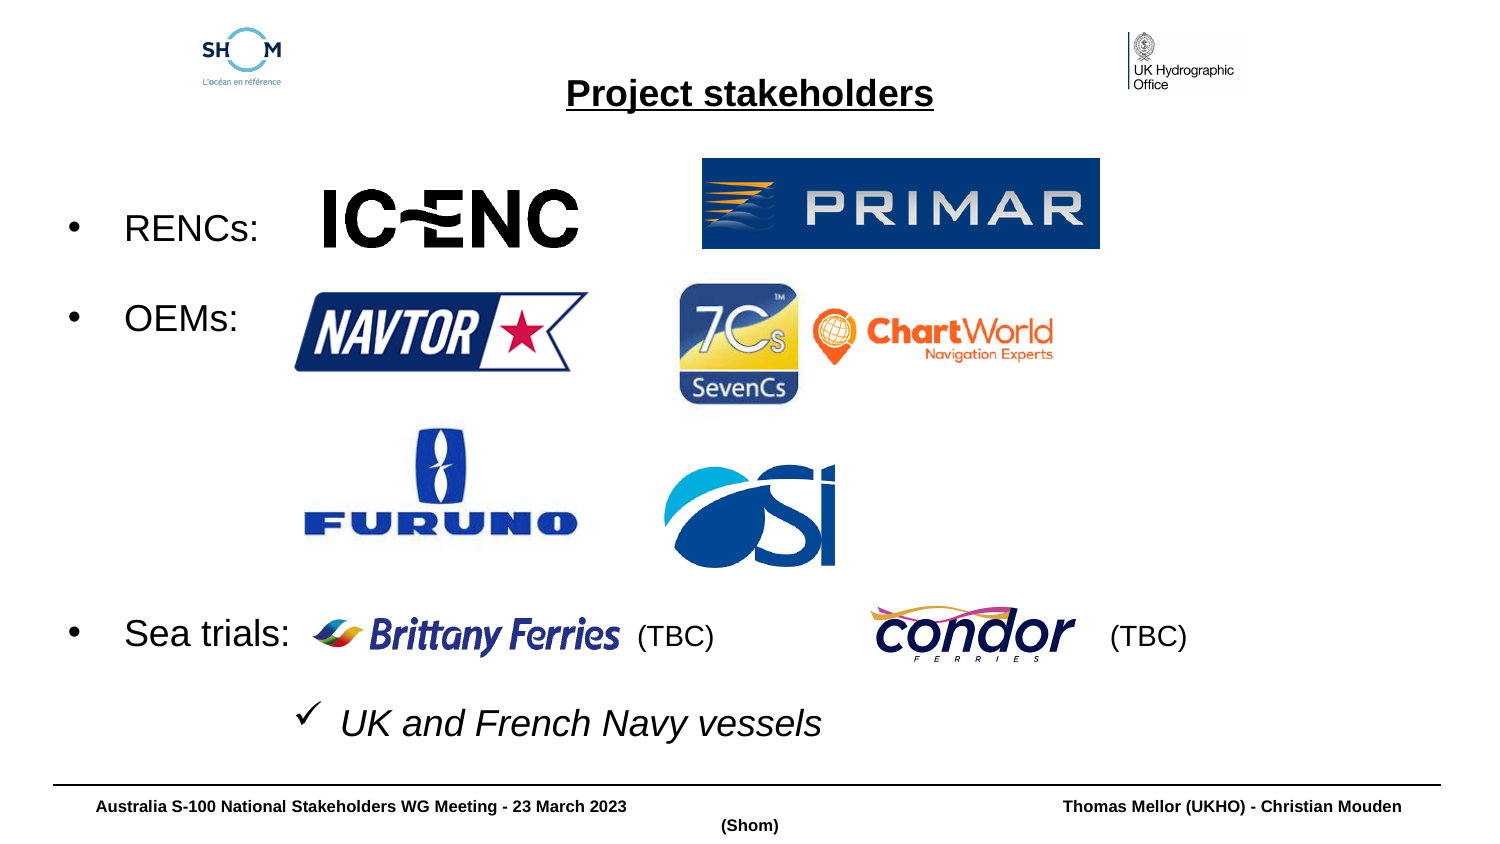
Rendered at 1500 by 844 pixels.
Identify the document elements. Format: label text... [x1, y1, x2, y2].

picture [867, 603, 1079, 665]
picture [312, 616, 620, 658]
text_box Project stakeholders RENCs: OEMs: Sea trials: (TBC) (TBC) UK and French Navy vessels [53, 61, 1447, 787]
picture [183, 8, 300, 61]
text_box Australia S-100 National Stakeholders WG Meeting - 23 March 2023 Thomas Mellor (UKHO) - Christian Mouden (Shom) [53, 787, 1447, 824]
picture [664, 464, 836, 569]
picture [1127, 31, 1250, 92]
picture [304, 387, 579, 577]
picture [702, 158, 1100, 250]
text_box Project stakeholders RENCs: OEMs: Sea trials: (TBC) (TBC) UK and French Navy vessels [53, 824, 1447, 842]
picture [324, 189, 579, 248]
picture [289, 255, 1056, 434]
